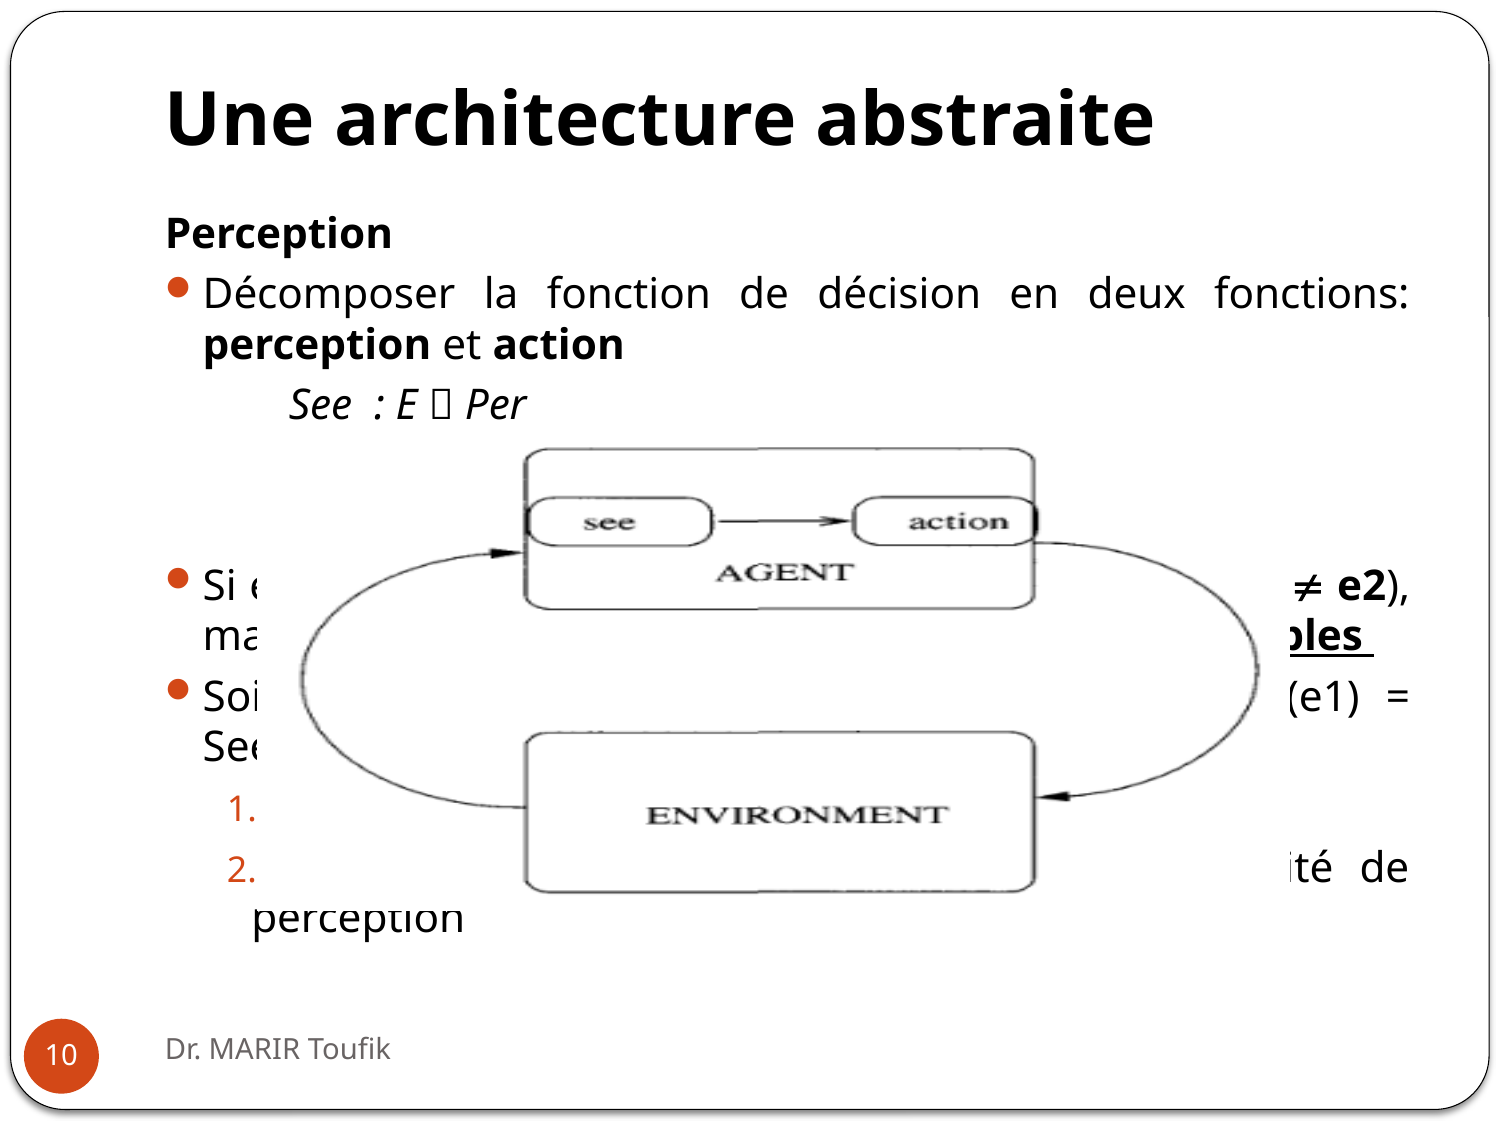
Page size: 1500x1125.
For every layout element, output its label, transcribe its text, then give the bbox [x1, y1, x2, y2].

title Une architecture abstraite [150, 45, 1425, 176]
picture [257, 421, 1290, 912]
list Perception Décomposer la fonction de décision en deux fonctions: perception et action See : E  Per Action : Per*  Ac Ag = (See, Action) Si e1 et e2 deux états distincts de l’environnement (e1  e2), mais See(e1) = See(e2), Alors e1 et e2 sont indiscernables Soit  une relation d’équivalence (e1  e2 si See(e1) = See(e2)), si |  | = |E|, Alors l’agent est omniscient Si |  | = 1, Alors l’agent n’a pas une capacité de perception [150, 199, 1425, 988]
footer Dr. MARIR Toufik [150, 1012, 800, 1088]
slide_number 10 [23, 1018, 99, 1094]
